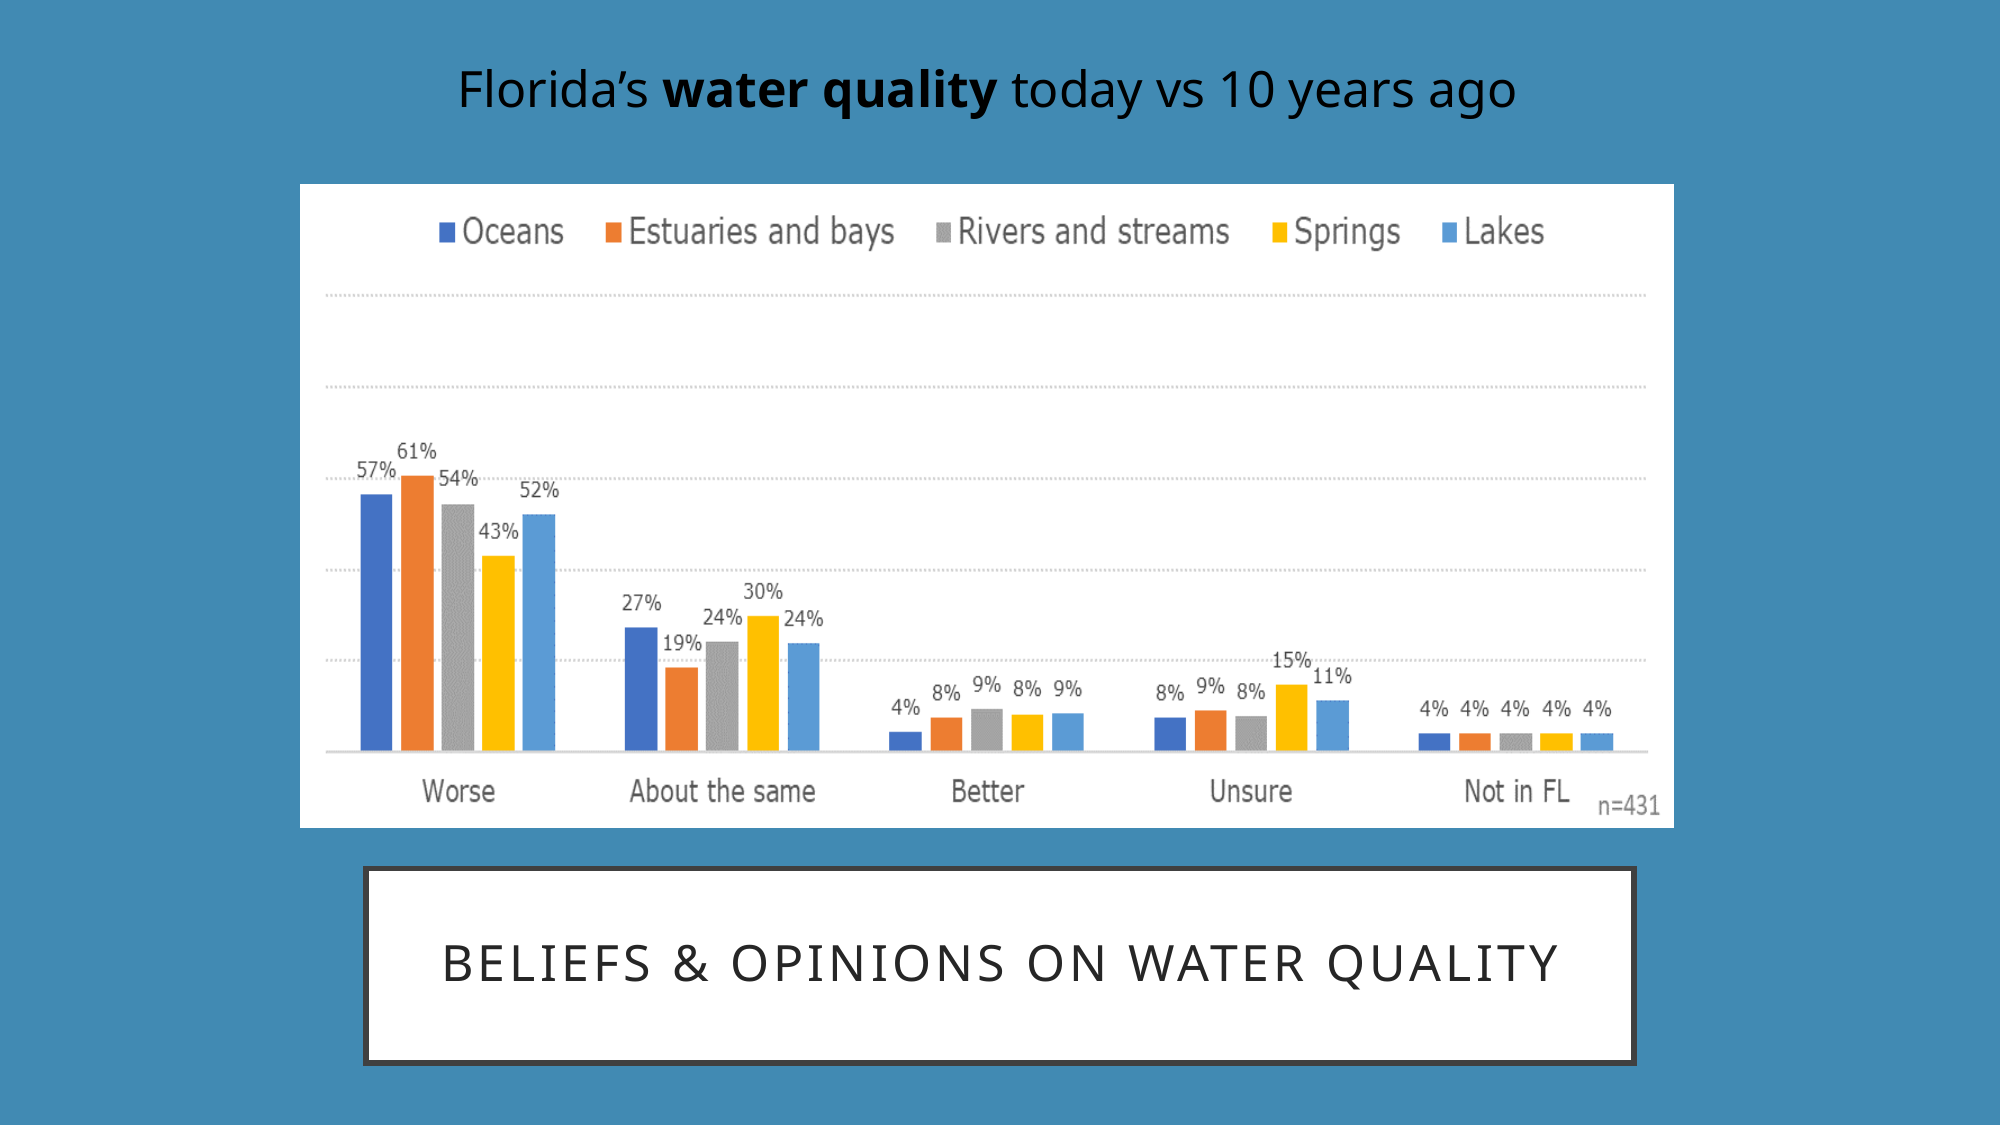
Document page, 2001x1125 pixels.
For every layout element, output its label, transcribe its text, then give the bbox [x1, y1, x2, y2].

picture [300, 184, 1674, 828]
text_box Florida’s water quality today vs 10 years ago [191, 50, 1783, 126]
title Beliefs & Opinions on Water quality [363, 866, 1637, 1066]
